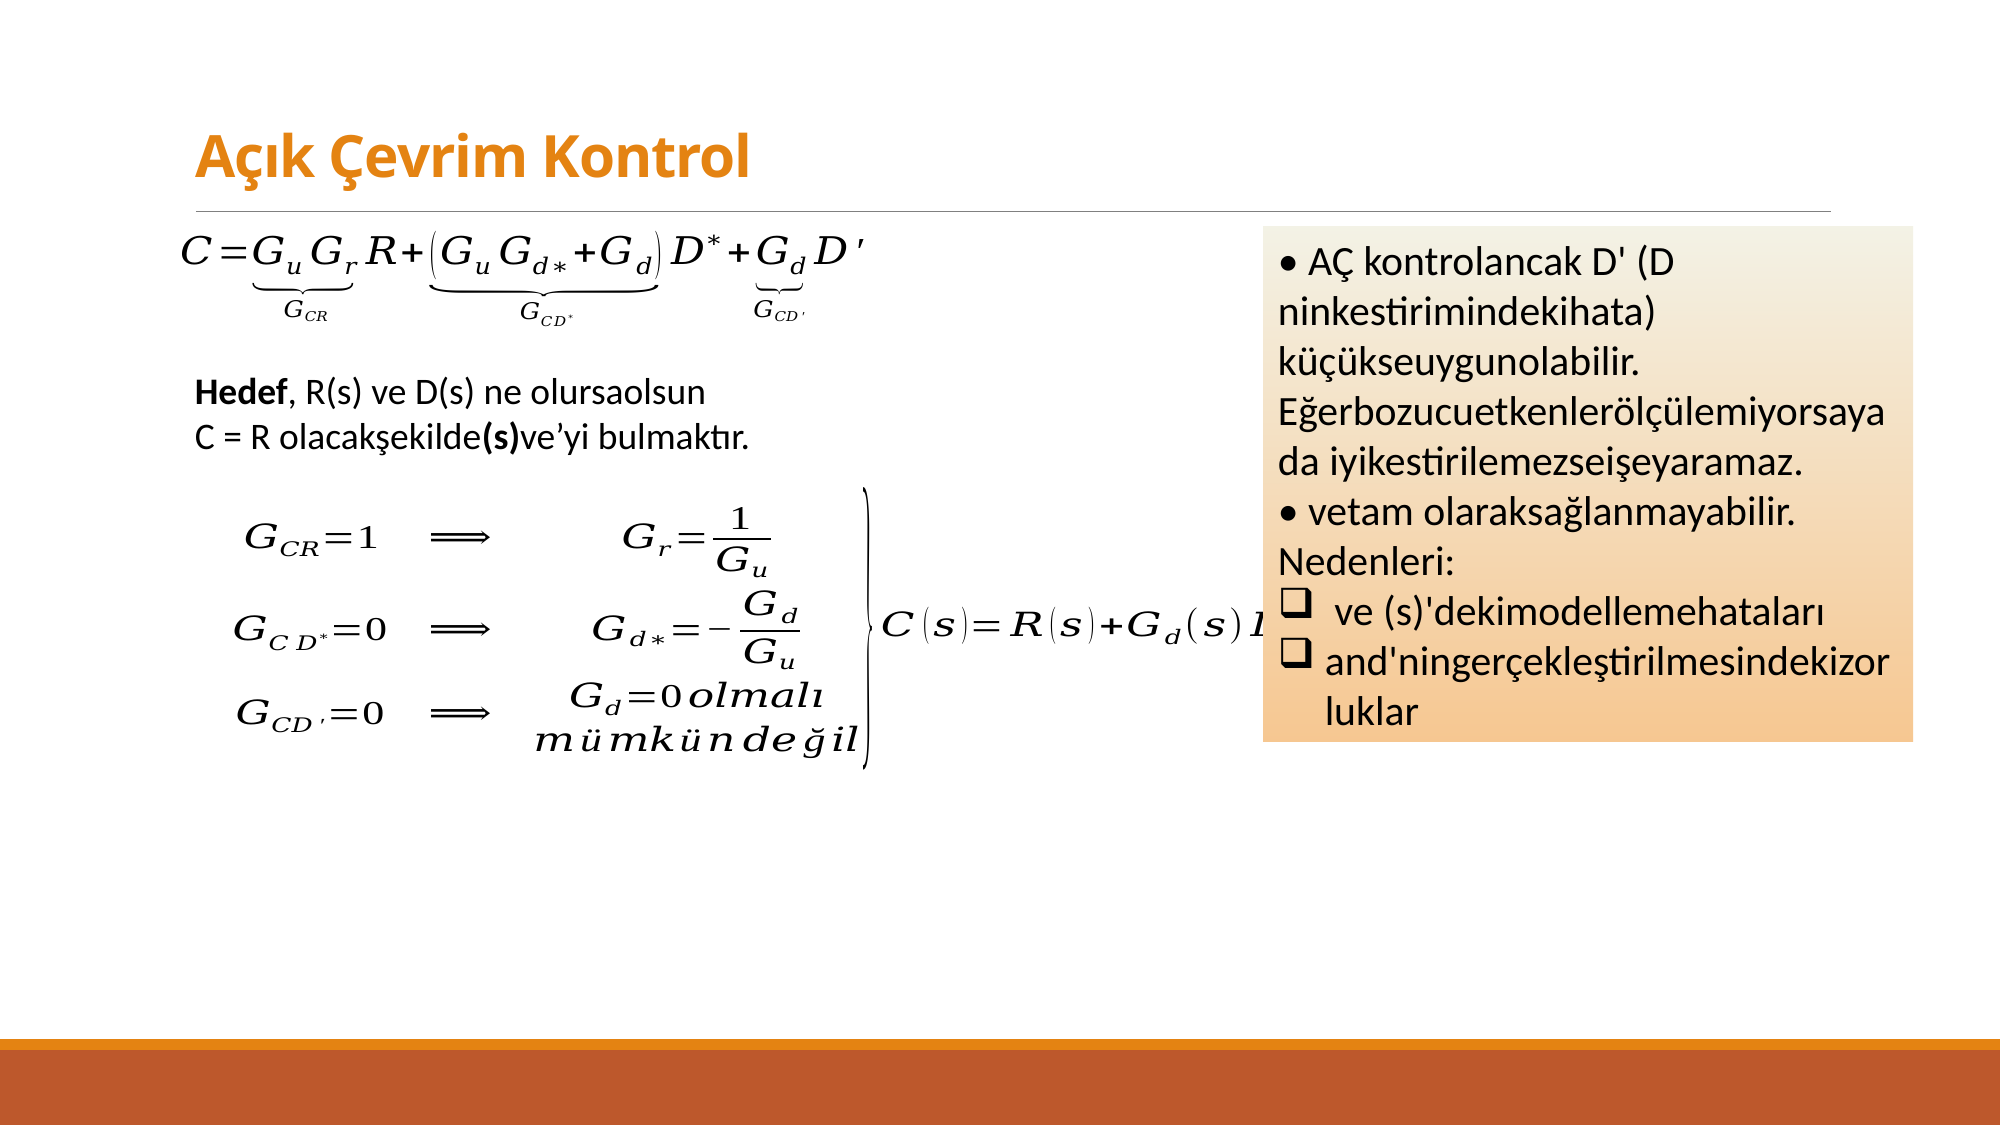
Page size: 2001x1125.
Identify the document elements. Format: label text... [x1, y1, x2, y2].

title Açık Çevrim Kontrol [180, 47, 1830, 197]
